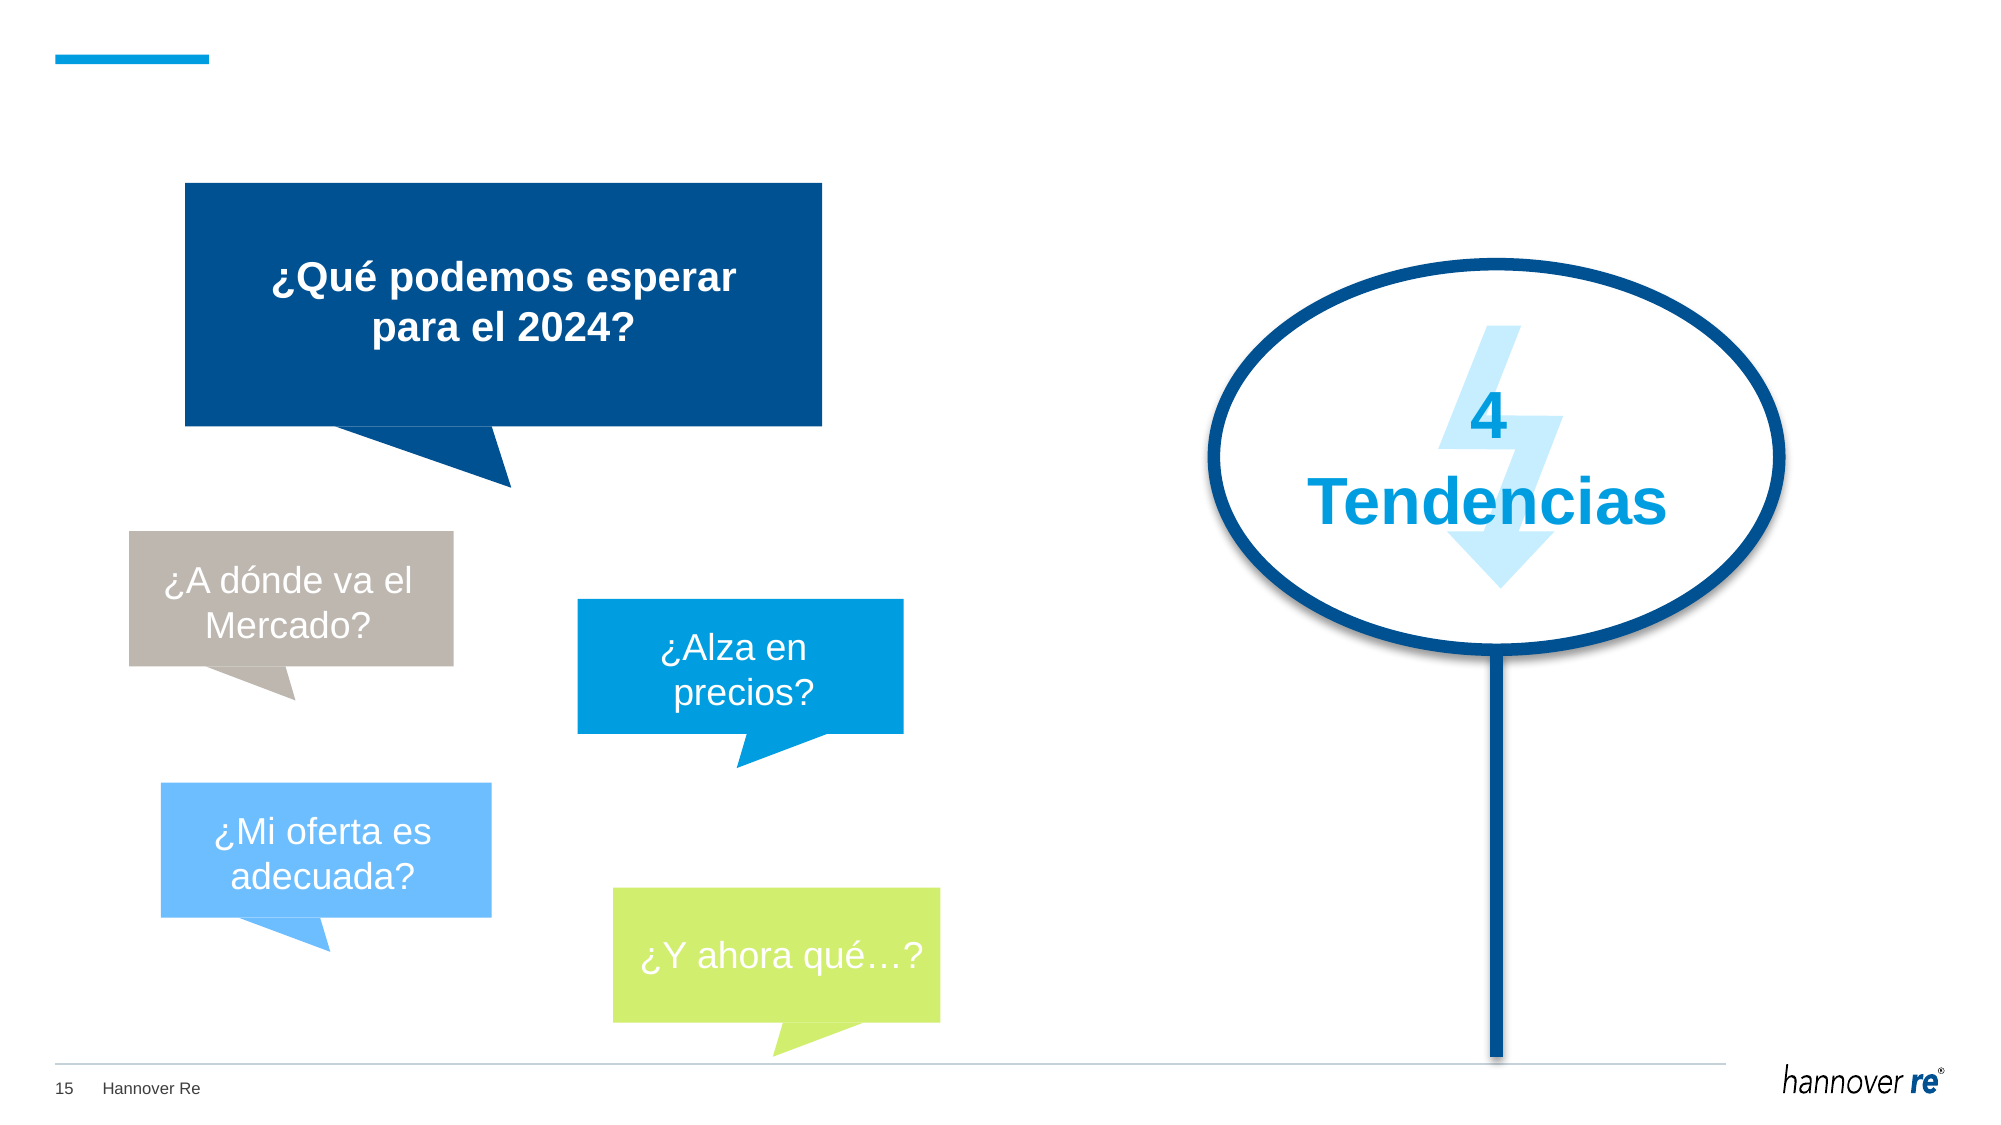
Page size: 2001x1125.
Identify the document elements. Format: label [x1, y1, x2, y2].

text_box [160, 782, 492, 952]
text_box [1213, 263, 1780, 1057]
text_box [184, 182, 823, 488]
text_box [128, 530, 454, 701]
text_box [577, 598, 904, 769]
text_box [612, 887, 941, 1057]
